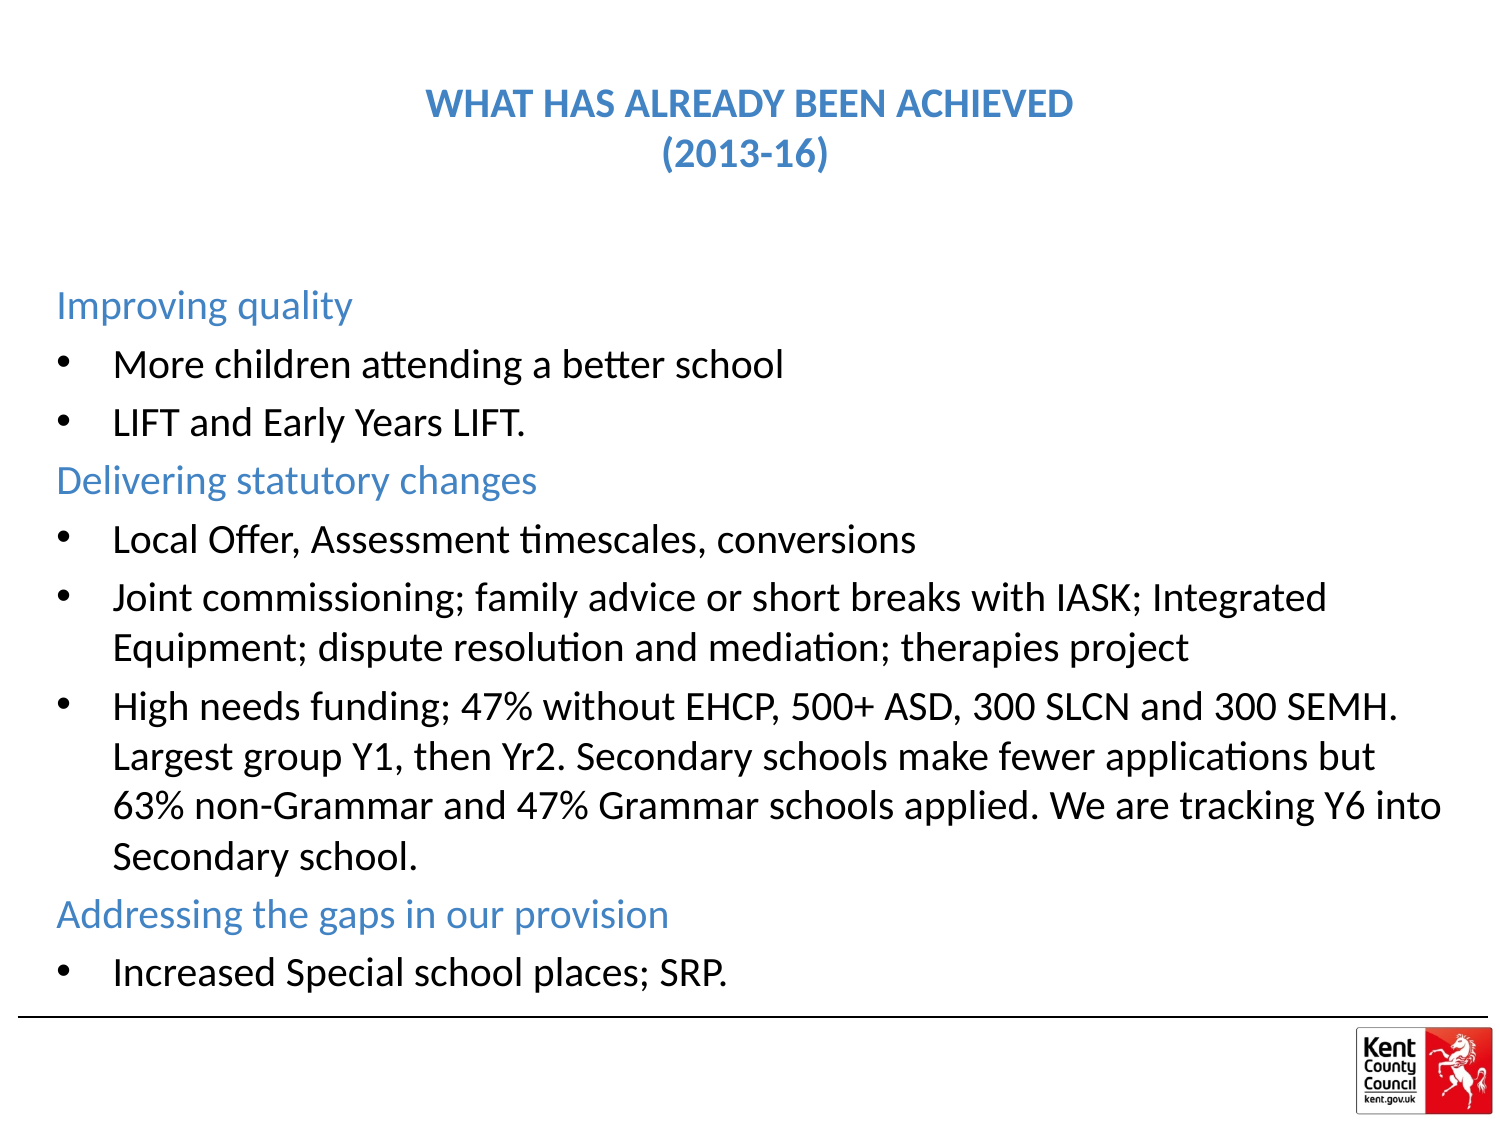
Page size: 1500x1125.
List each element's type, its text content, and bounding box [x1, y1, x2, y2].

title WHAT HAS ALREADY BEEN ACHIEVED (2013-16) [0, 29, 1500, 259]
list Improving quality More children attending a better school LIFT and Early Years LIFT. Delivering statutory changes Local Offer, Assessment timescales, conversions Joint commissioning; family advice or short breaks with IASK; Integrated Equipment; dispute resolution and mediation; therapies project High needs funding; 47% without EHCP, 500+ ASD, 300 SLCN and 300 SEMH. Largest group Y1, then Yr2. Secondary schools make fewer applications but 63% non-Grammar and 47% Grammar schools applied. We are tracking Y6 into Secondary school. Addressing the gaps in our provision Increased Special school places; SRP. [41, 270, 1459, 1006]
picture [1353, 1023, 1495, 1118]
